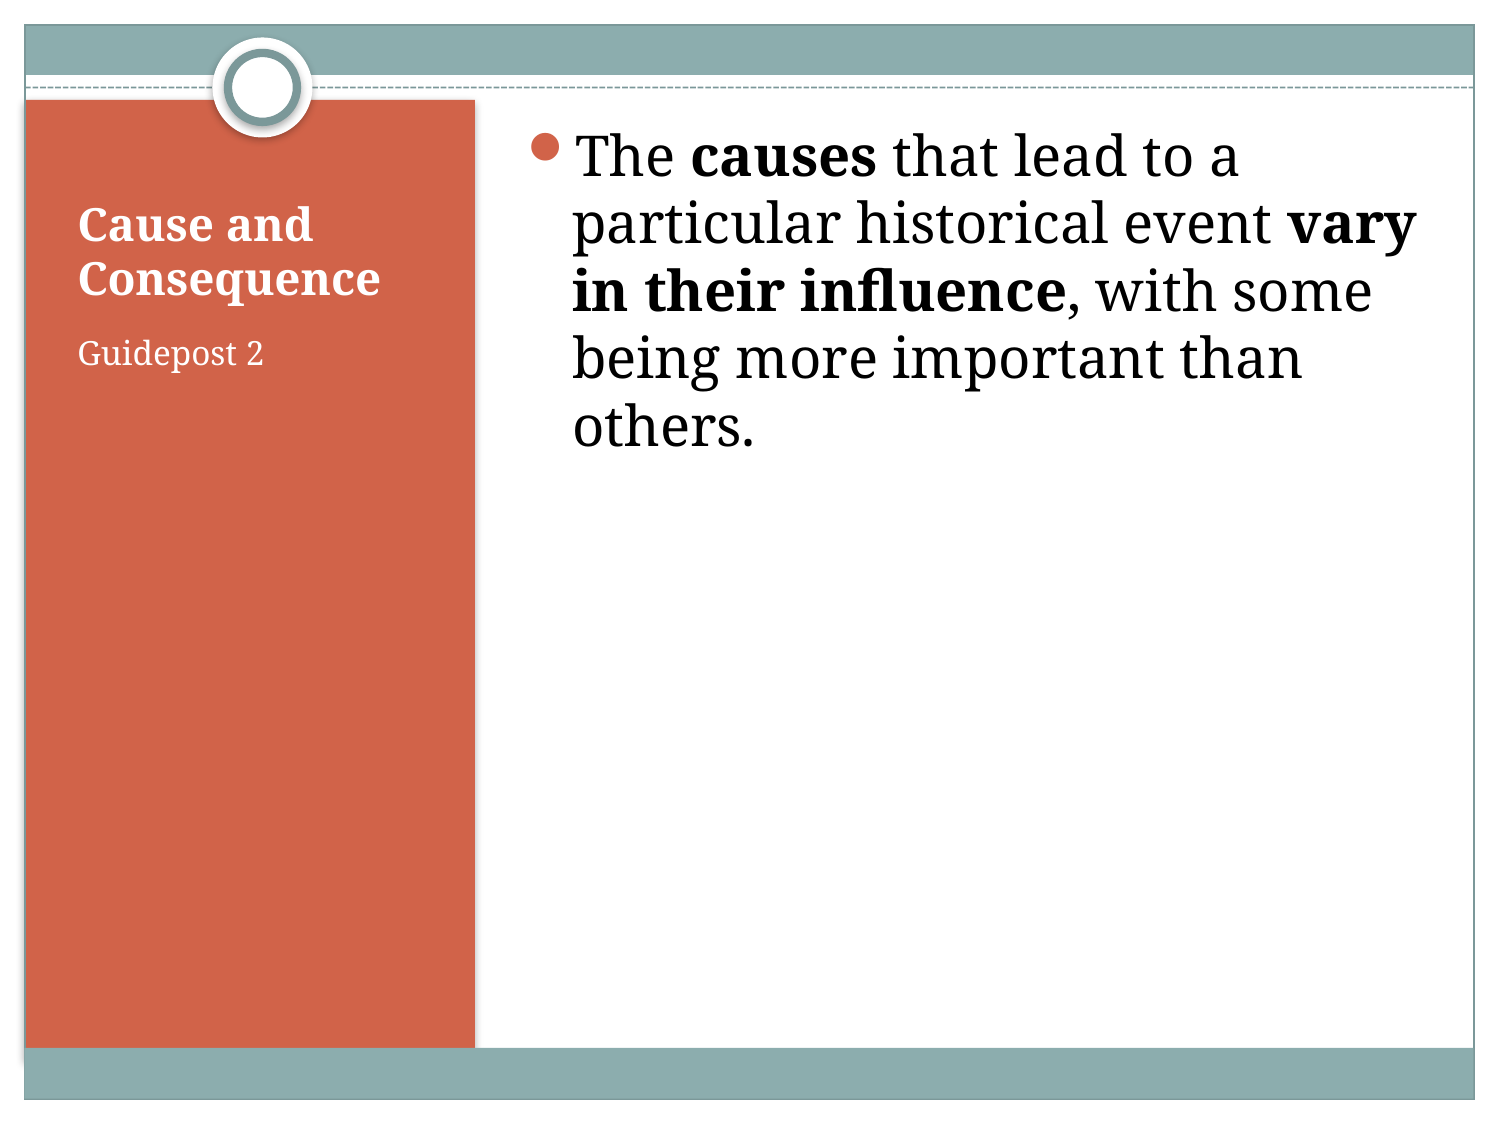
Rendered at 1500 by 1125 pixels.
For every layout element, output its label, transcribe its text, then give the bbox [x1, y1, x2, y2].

list The causes that lead to a particular historical event vary in their influence, with some being more important than others. [512, 112, 1438, 1000]
title Cause and Consequence [62, 149, 450, 313]
list Guidepost 2 [62, 324, 450, 1005]
